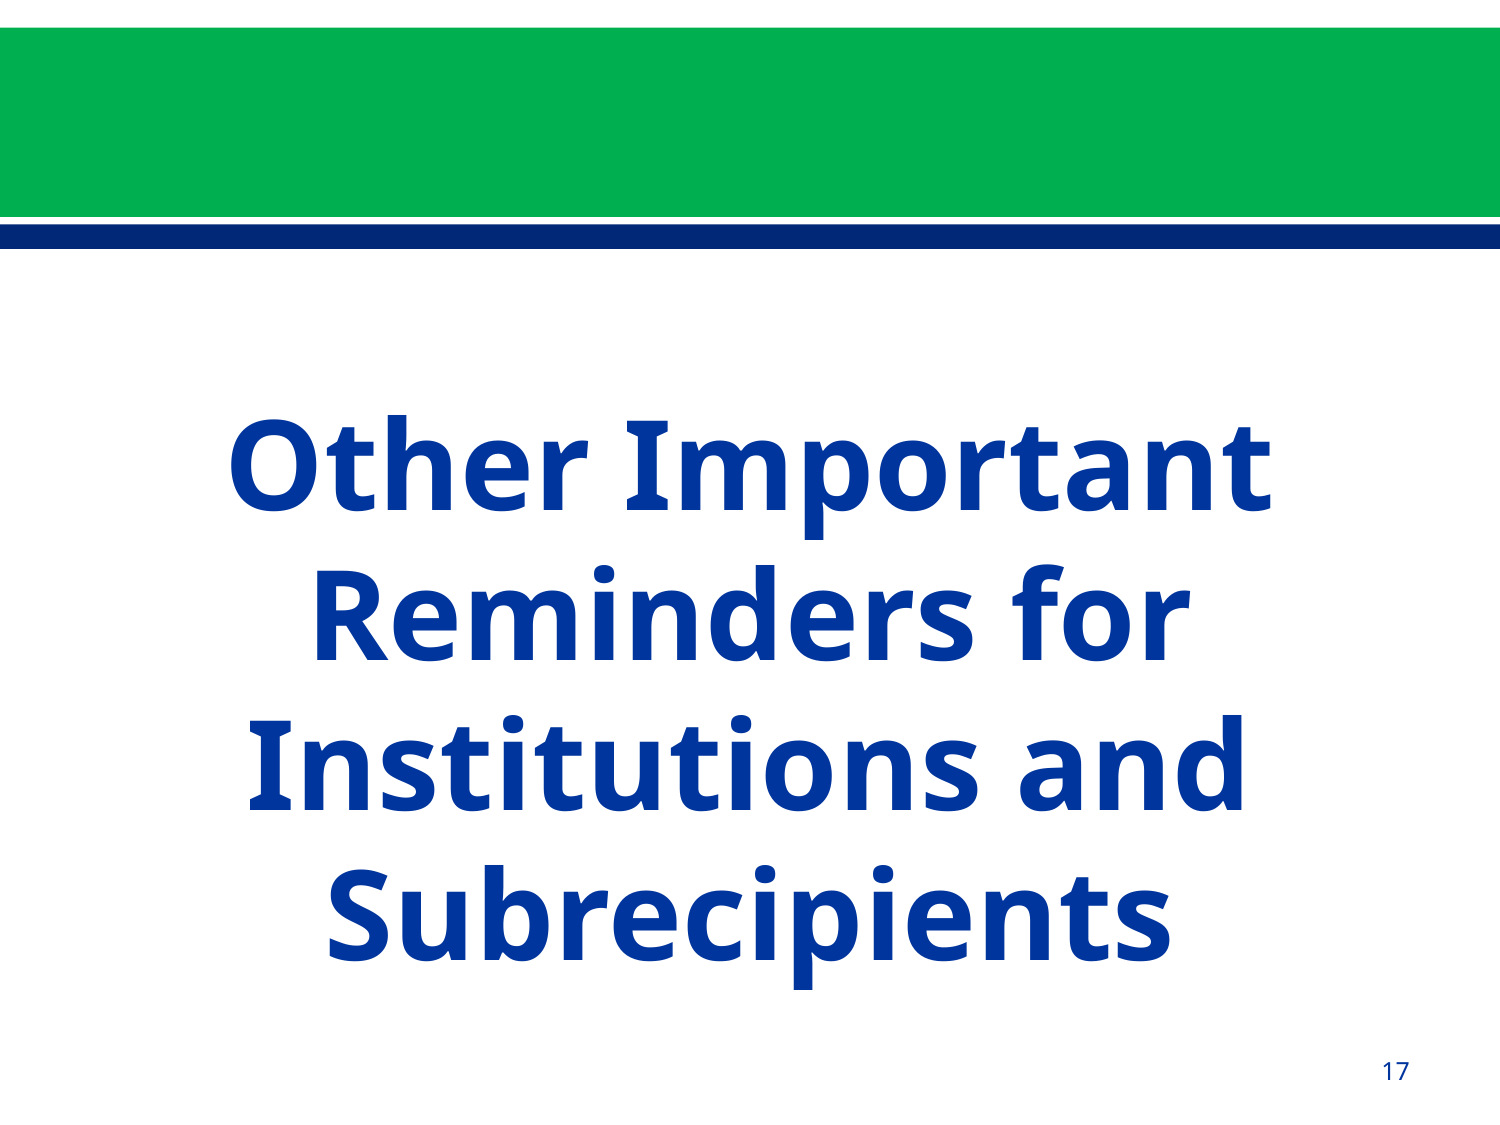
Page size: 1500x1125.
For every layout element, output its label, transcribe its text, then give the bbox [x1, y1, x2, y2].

title Other Important Reminders for Institutions and Subrecipients [75, 297, 1425, 1073]
slide_number 17 [1074, 1042, 1425, 1103]
